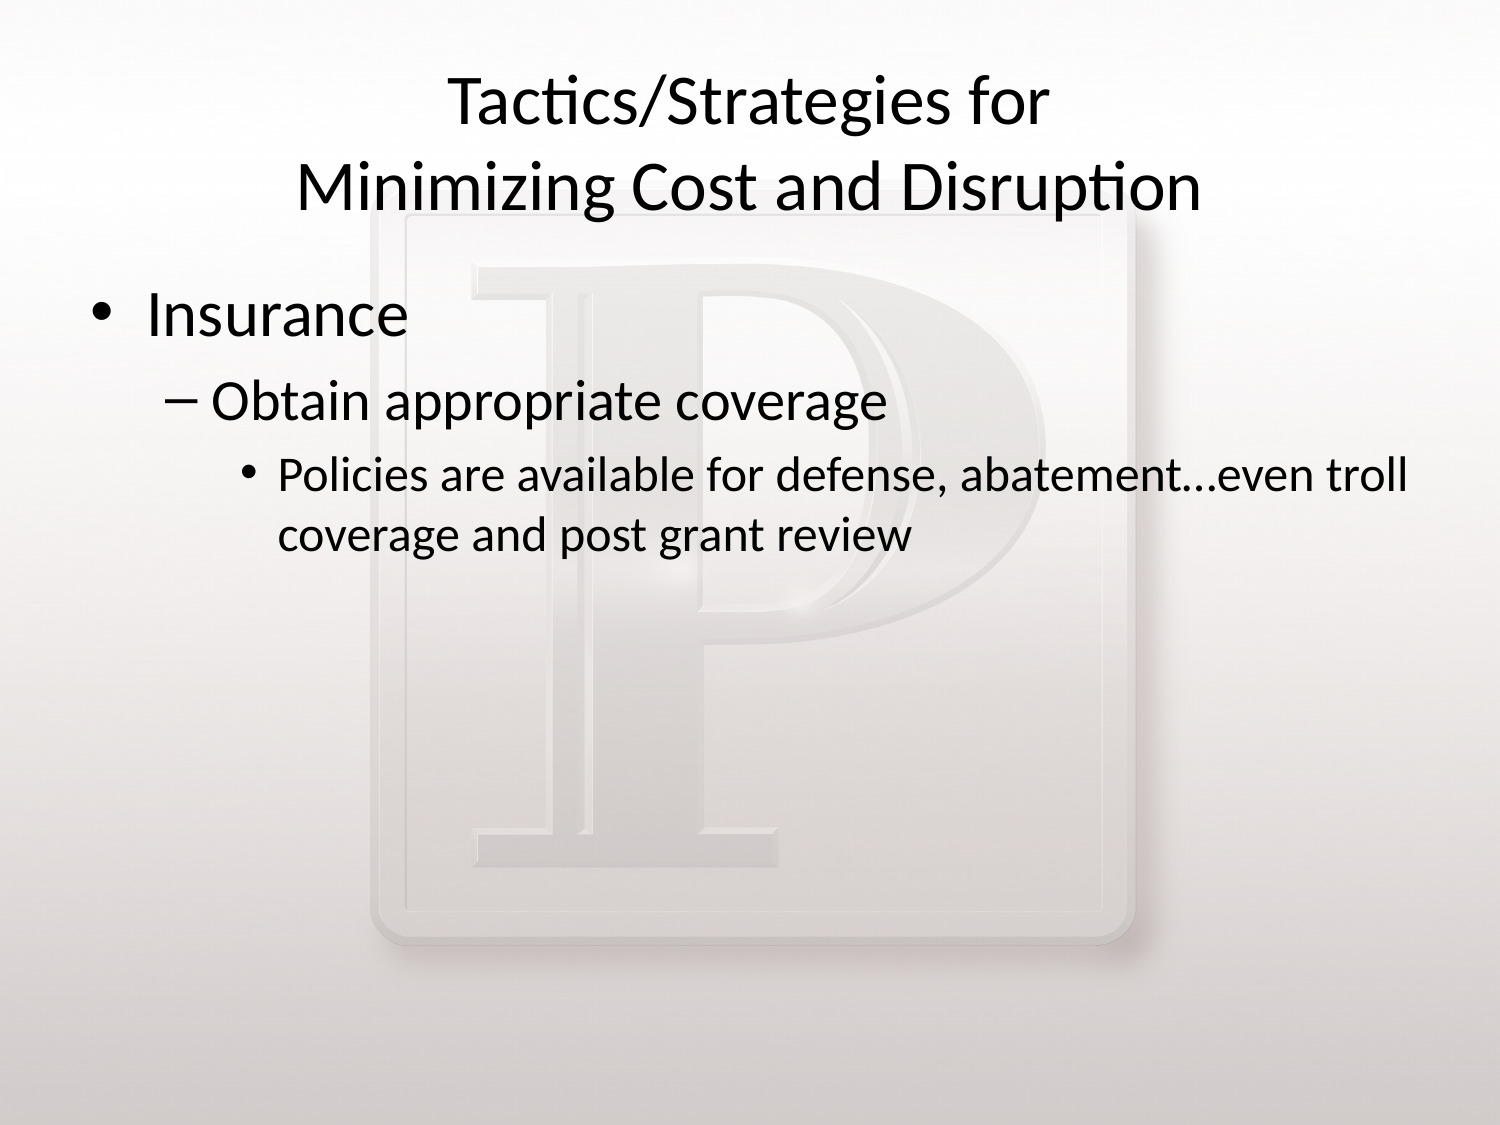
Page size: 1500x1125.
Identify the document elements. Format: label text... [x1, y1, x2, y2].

picture [0, 0, 1500, 1125]
list Insurance Obtain appropriate coverage Policies are available for defense, abatement…even troll coverage and post grant review [75, 262, 1425, 1005]
title Tactics/Strategies for Minimizing Cost and Disruption [75, 45, 1425, 233]
